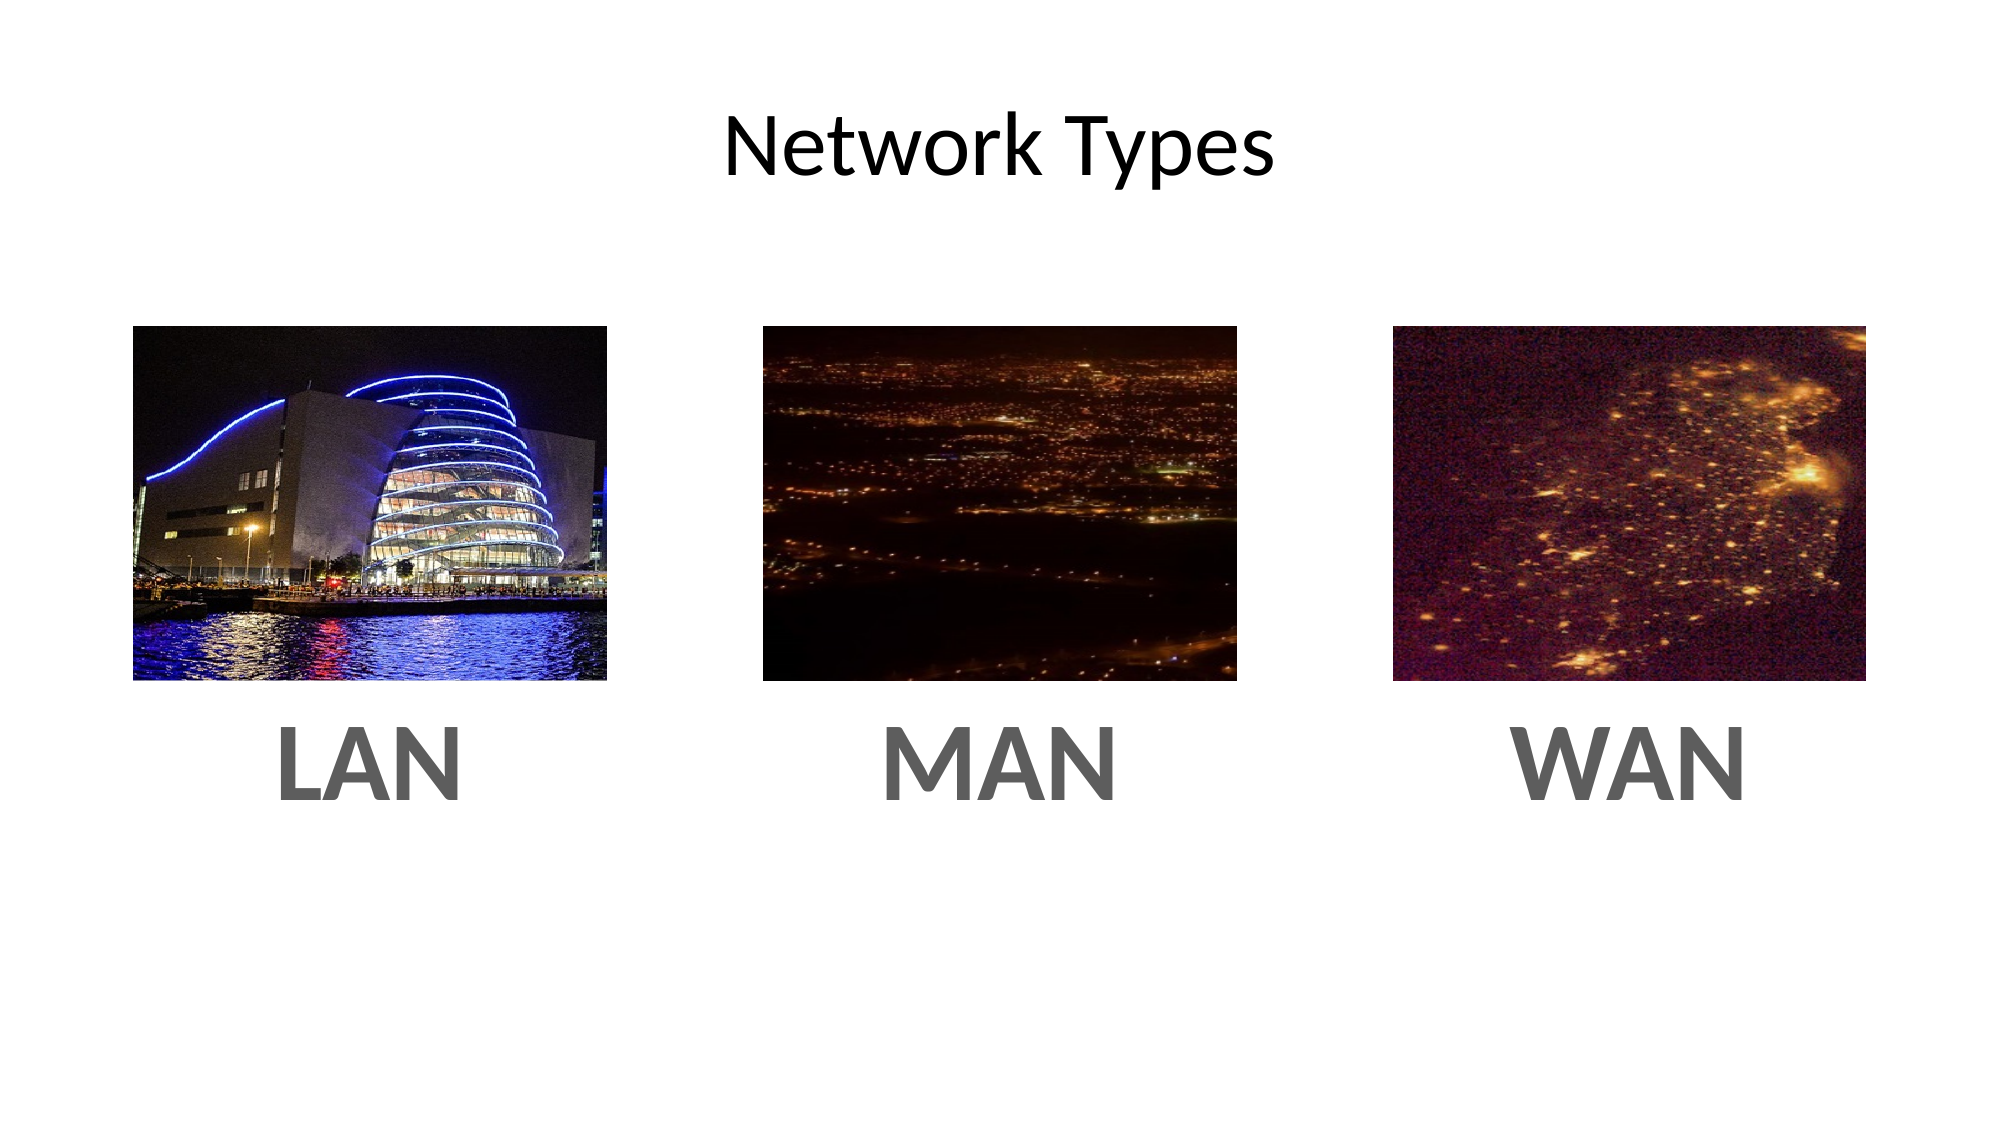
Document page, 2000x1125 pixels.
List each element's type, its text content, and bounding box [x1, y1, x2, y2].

picture [1392, 325, 1867, 681]
text_box MAN [864, 689, 1136, 831]
picture [763, 325, 1237, 681]
text_box LAN [259, 689, 480, 831]
text_box WAN [1494, 689, 1765, 831]
title Network Types [99, 45, 1900, 233]
picture [133, 326, 607, 681]
